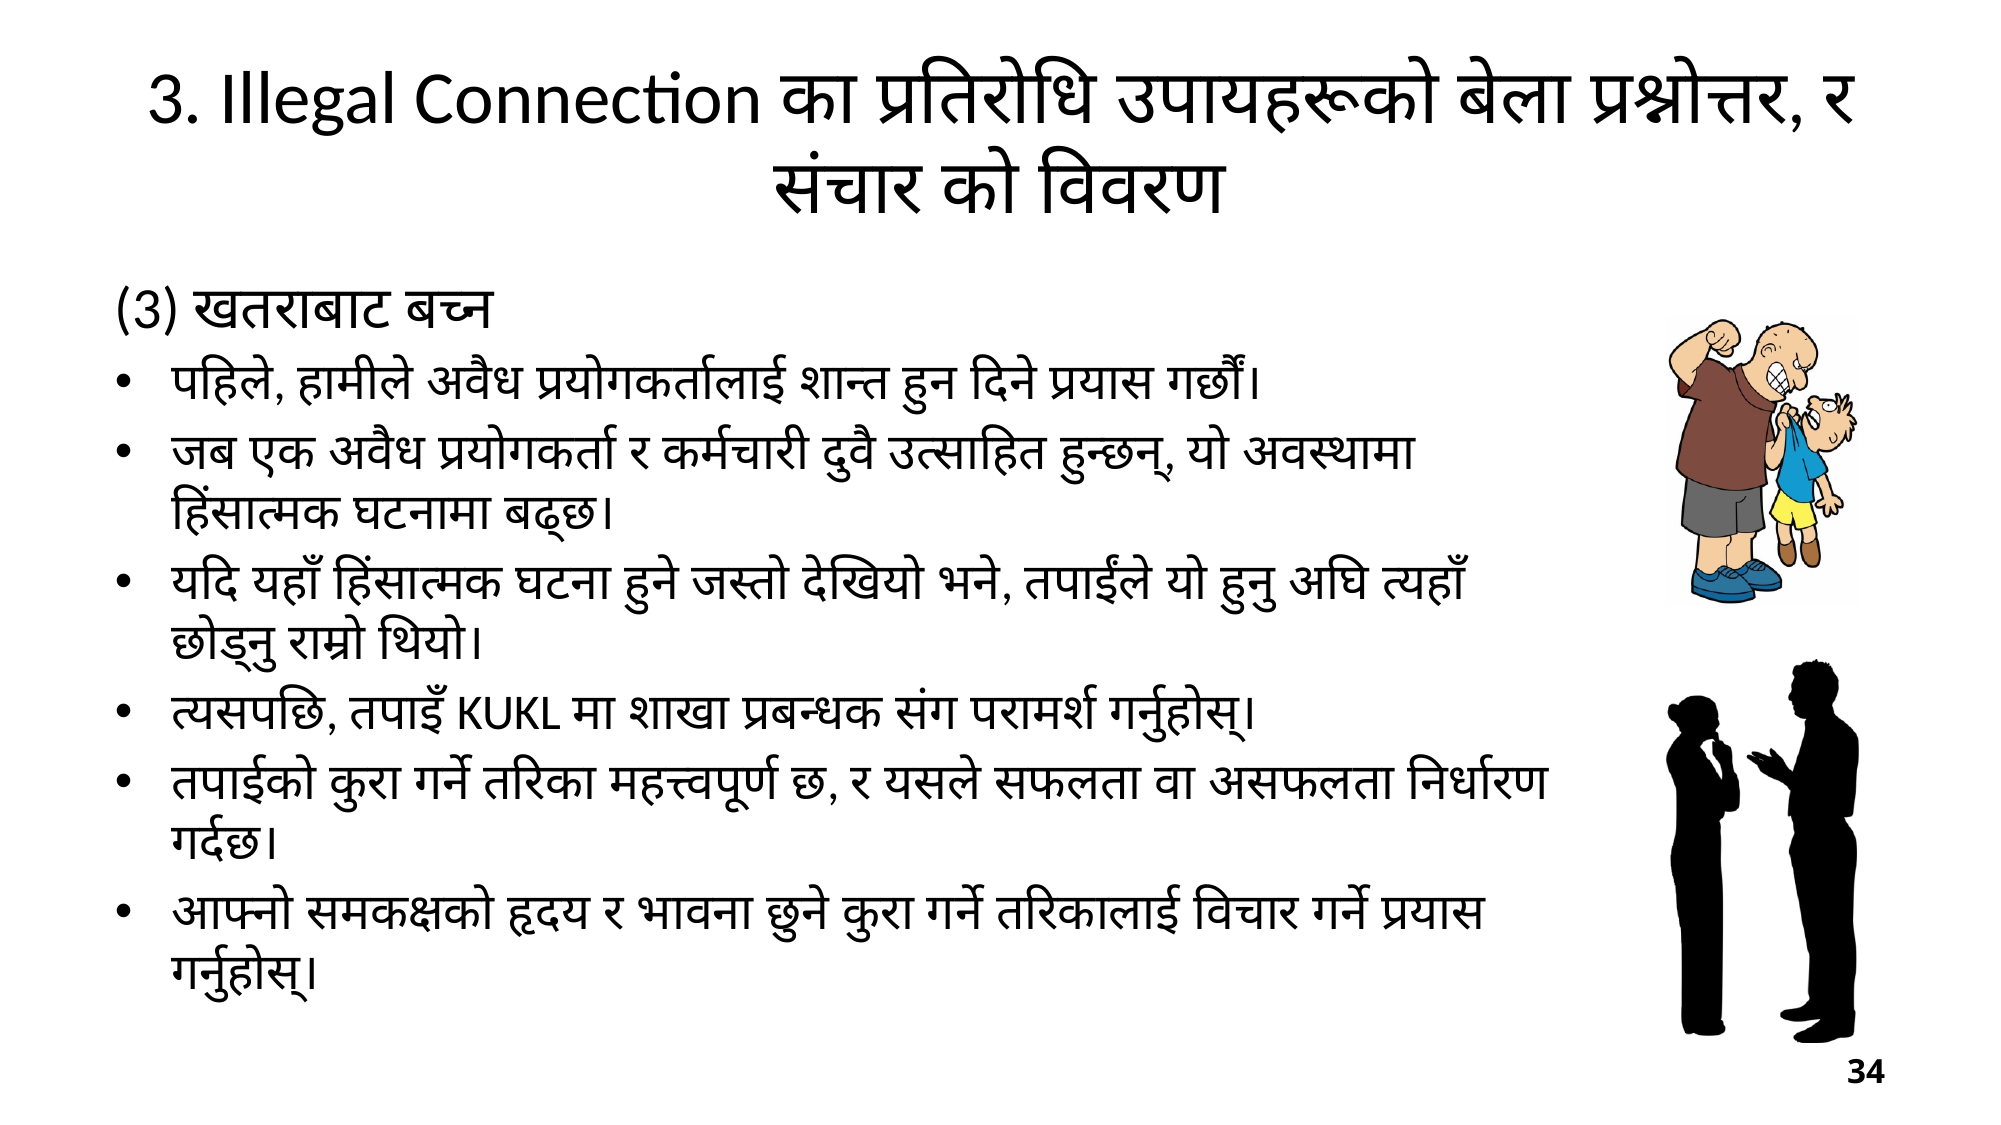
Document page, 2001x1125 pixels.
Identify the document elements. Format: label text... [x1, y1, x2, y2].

list (3) खतराबाट बच्न पहिले, हामीले अवैध प्रयोगकर्तालाई शान्त हुन दिने प्रयास गर्छौं। जब एक अवैध प्रयोगकर्ता र कर्मचारी दुवै उत्साहित हुन्छन्, यो अवस्थामा हिंसात्मक घटनामा बढ्छ। यदि यहाँ हिंसात्मक घटना हुने जस्तो देखियो भने, तपाईंले यो हुनु अघि त्यहाँ छोड्नु राम्रो थियो। त्यसपछि, तपाइँ KUKL मा शाखा प्रबन्धक संग परामर्श गर्नुहोस्। तपाईको कुरा गर्ने तरिका महत्त्वपूर्ण छ, र यसले सफलता वा असफलता निर्धारण गर्दछ। आफ्नो समकक्षको हृदय र भावना छुने कुरा गर्ने तरिकालाई विचार गर्ने प्रयास गर्नुहोस्। [99, 262, 1589, 1043]
slide_number 34 [1433, 1042, 1900, 1103]
picture [1666, 315, 1859, 606]
title 3. Illegal Connection का प्रतिरोधि उपायहरूको बेला प्रश्नोत्तर, र संचार को विवरण [99, 45, 1900, 233]
picture [1666, 659, 1859, 1043]
